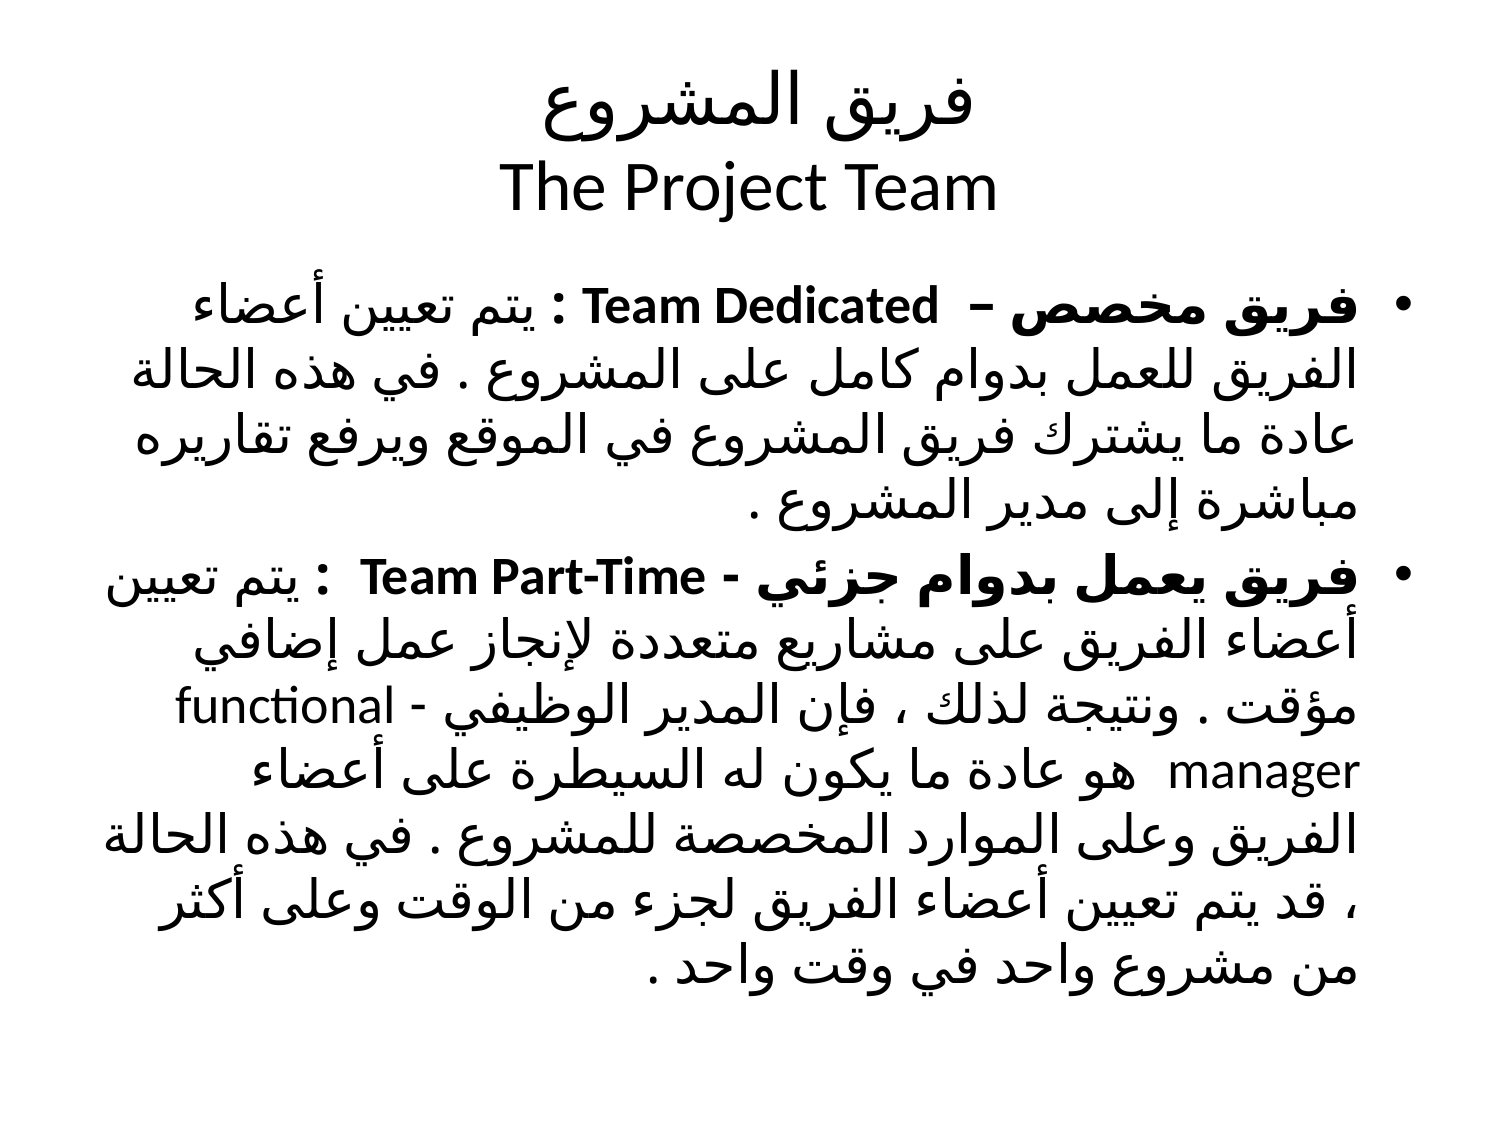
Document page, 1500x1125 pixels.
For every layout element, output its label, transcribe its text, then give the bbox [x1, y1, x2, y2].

title فريق المشروع The Project Team [75, 45, 1425, 233]
list فريق مخصص – Team Dedicated : يتم تعيين أعضاء الفريق للعمل بدوام كامل على المشروع . في هذه الحالة عادة ما يشترك فريق المشروع في الموقع ويرفع تقاريره مباشرة إلى مدير المشروع . فريق يعمل بدوام جزئي - Team Part-Time : يتم تعيين أعضاء الفريق على مشاريع متعددة لإنجاز عمل إضافي مؤقت . ونتيجة لذلك ، فإن المدير الوظيفي - functional manager هو عادة ما يكون له السيطرة على أعضاء الفريق وعلى الموارد المخصصة للمشروع . في هذه الحالة ، قد يتم تعيين أعضاء الفريق لجزء من الوقت وعلى أكثر من مشروع واحد في وقت واحد . [75, 262, 1425, 1005]
